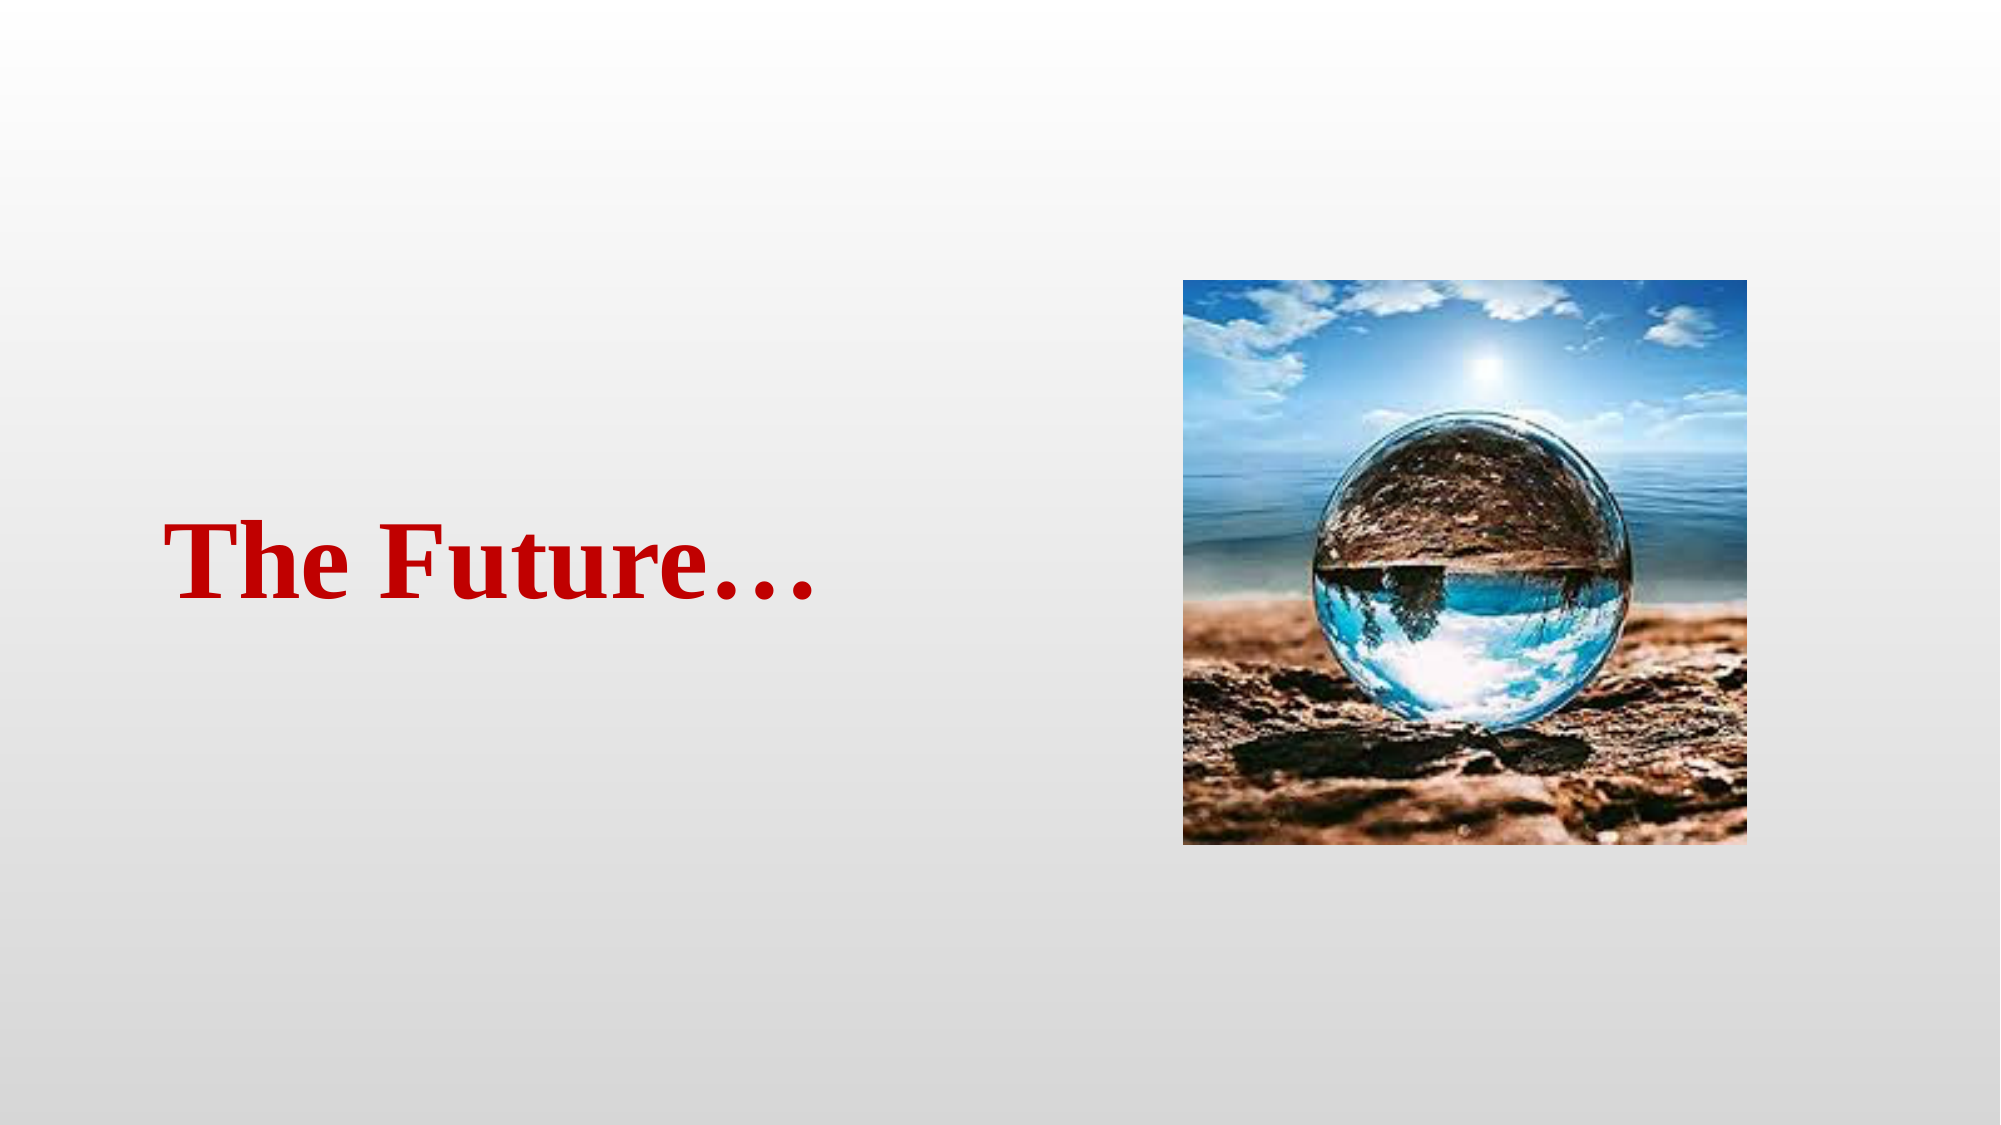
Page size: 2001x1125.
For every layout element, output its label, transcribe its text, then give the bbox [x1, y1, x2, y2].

title The Future… [104, 200, 880, 925]
picture [1183, 280, 1747, 845]
